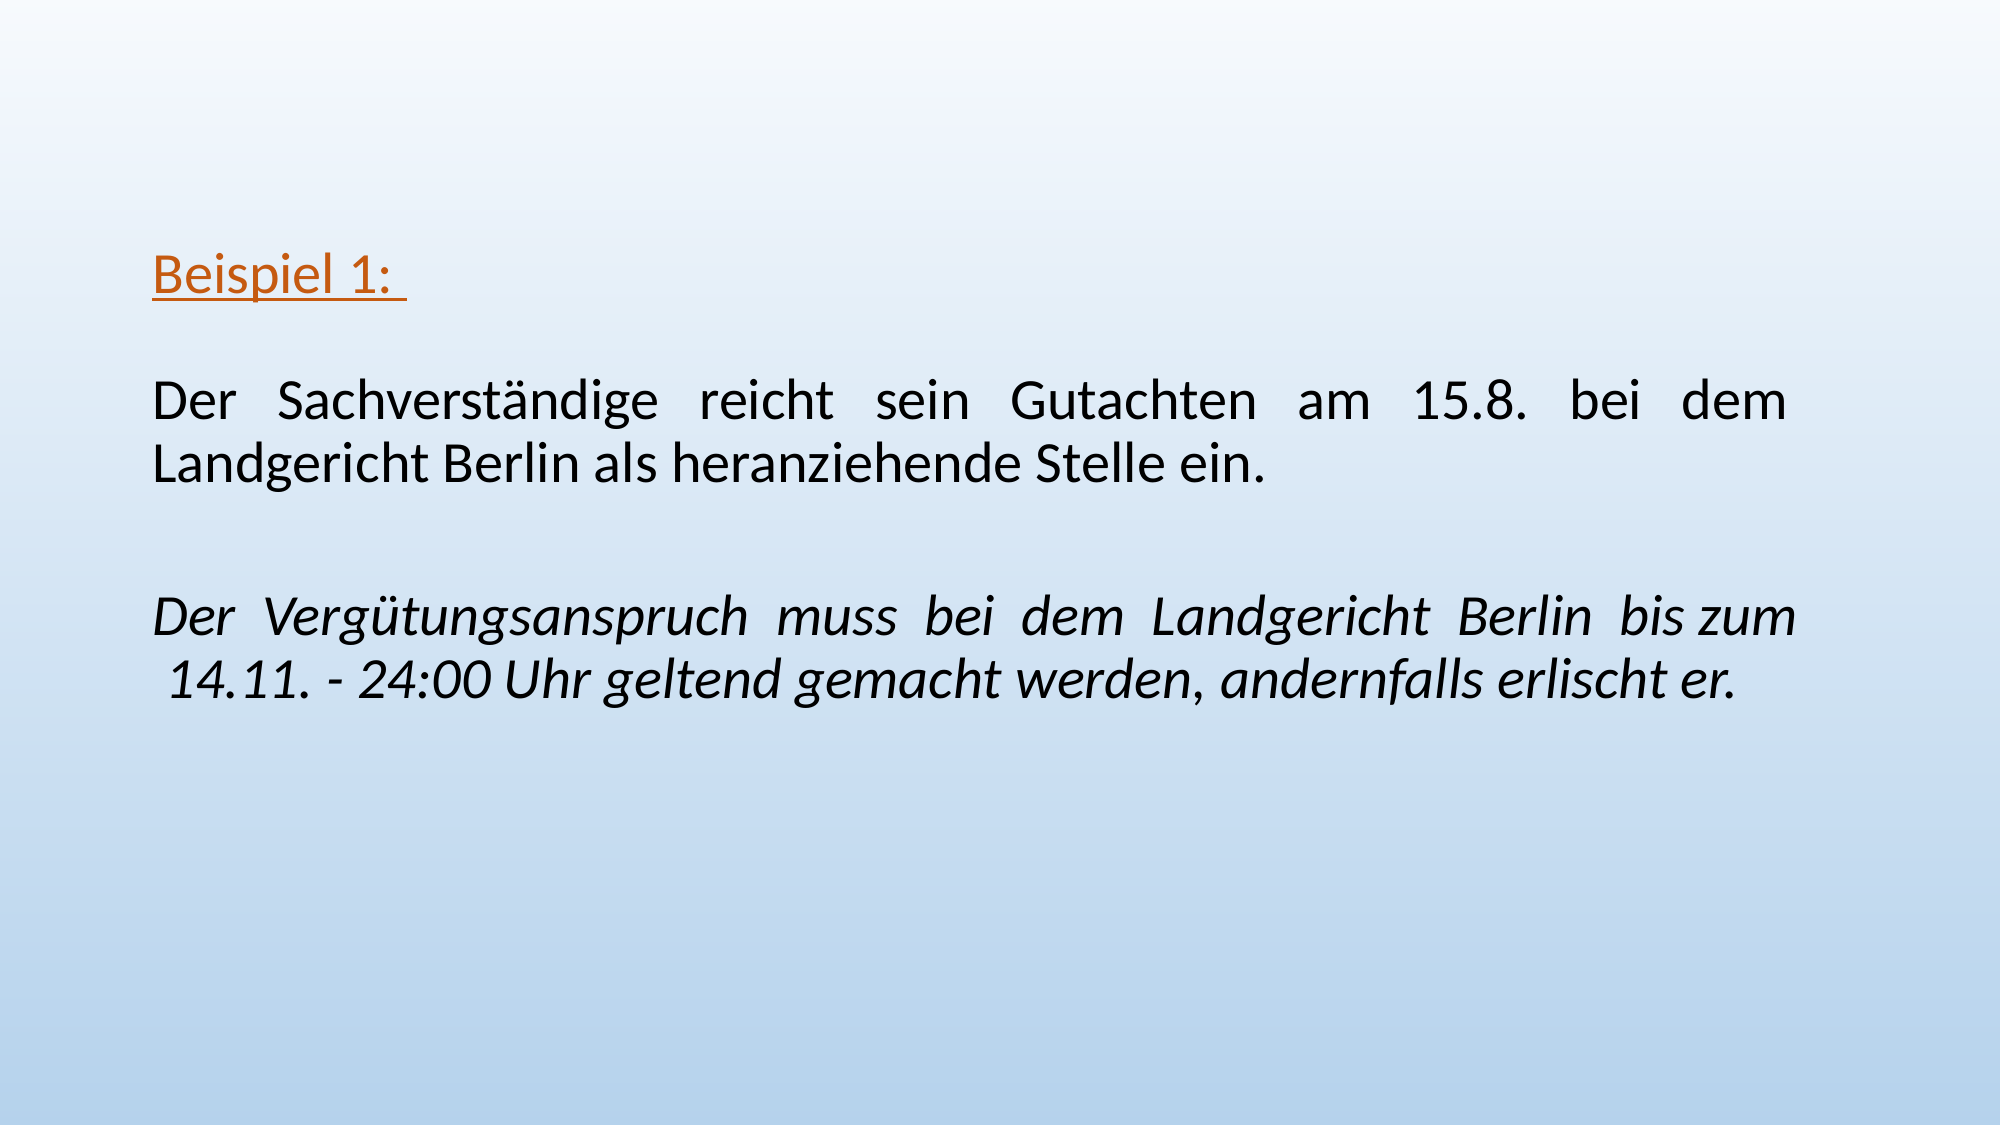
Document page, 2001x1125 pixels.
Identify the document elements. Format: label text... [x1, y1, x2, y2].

list Beispiel 1: Der Sachverständige reicht sein Gutachten am 15.8. bei dem Landgericht Berlin als heranziehende Stelle ein. Der Vergütungsanspruch muss bei dem Landgericht Berlin bis zum 14.11. - 24:00 Uhr geltend gemacht werden, andernfalls erlischt er. [137, 47, 1863, 1014]
